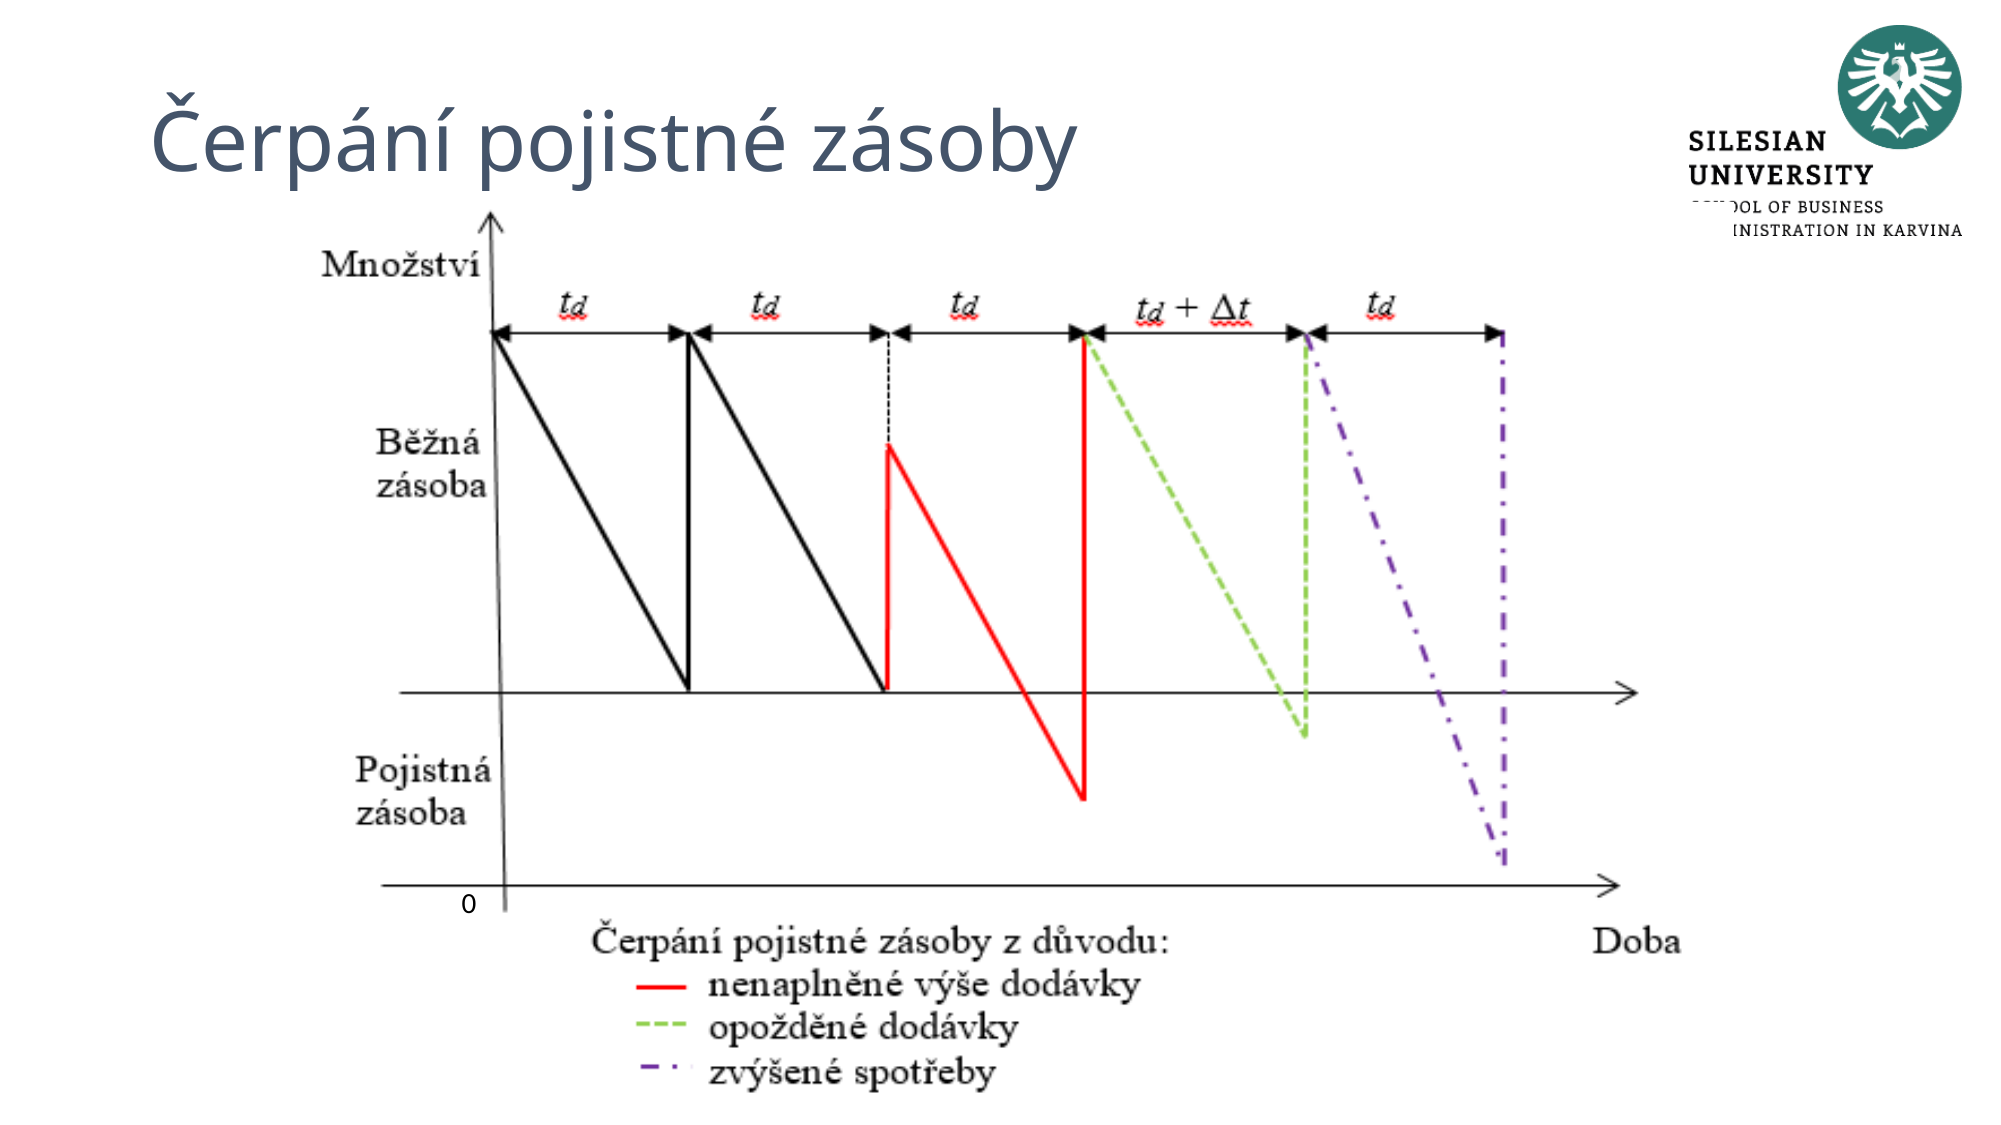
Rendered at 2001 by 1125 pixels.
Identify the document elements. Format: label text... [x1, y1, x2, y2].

picture [1689, 25, 1962, 236]
text_box Čerpání pojistné zásoby [134, 92, 1589, 305]
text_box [266, 202, 1734, 1125]
